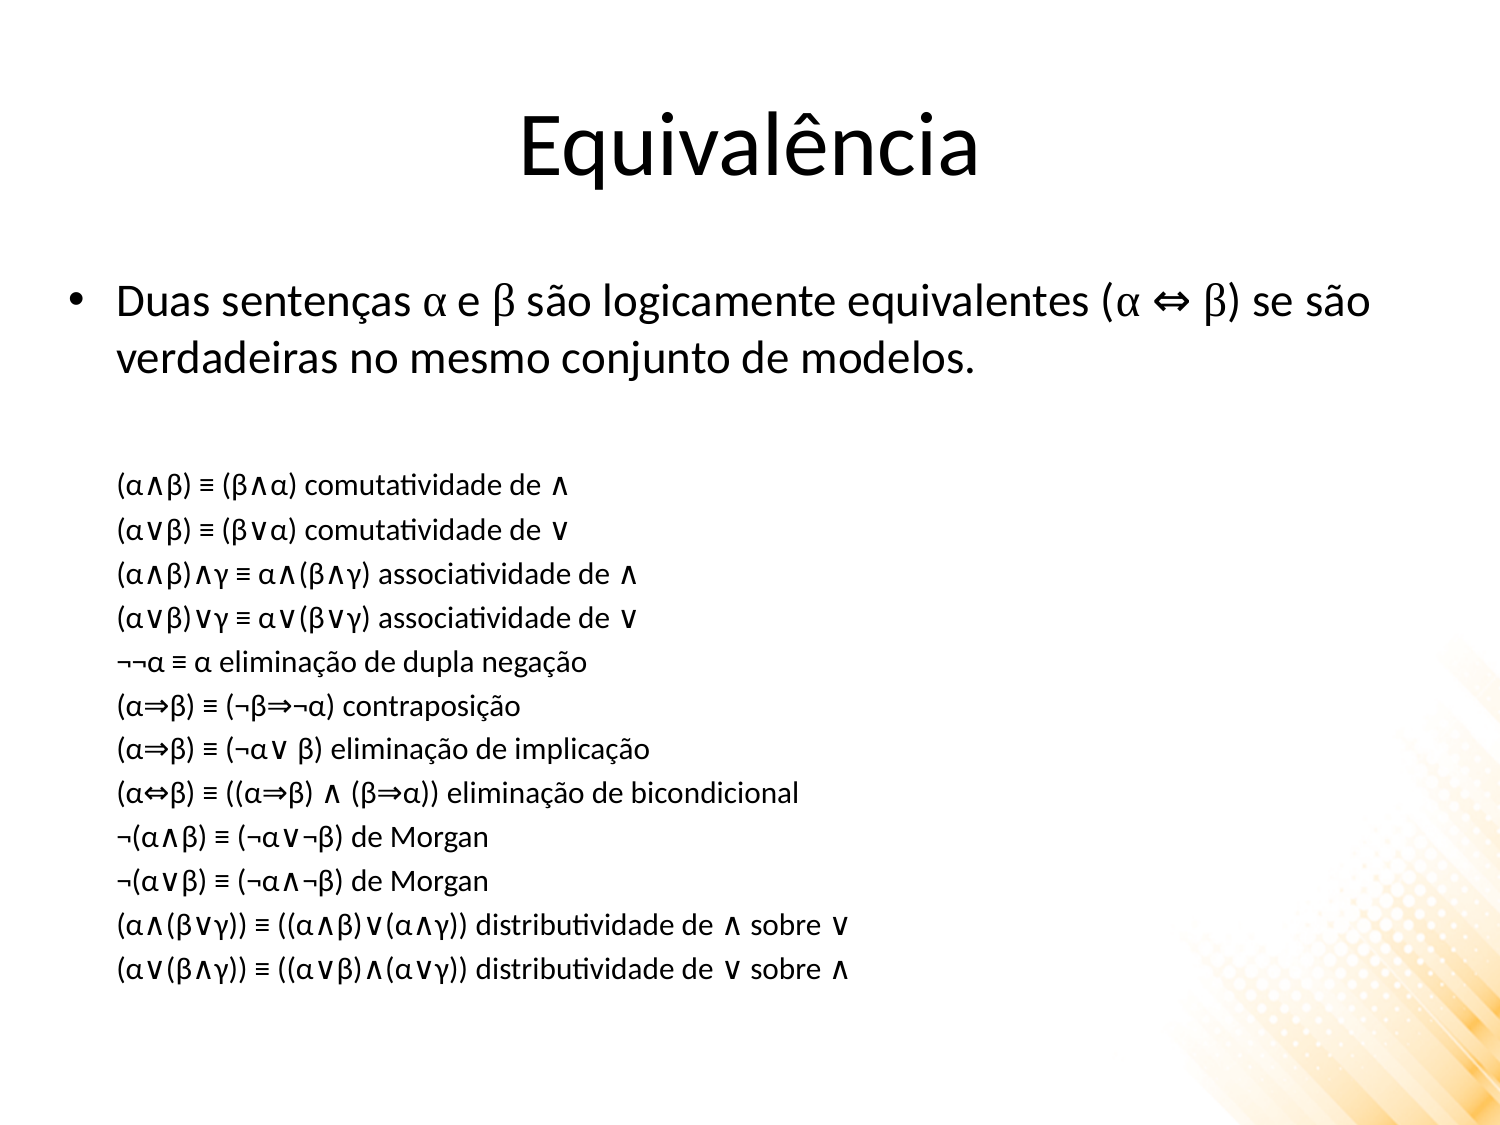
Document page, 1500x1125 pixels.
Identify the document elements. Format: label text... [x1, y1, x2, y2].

title Equivalência [75, 45, 1425, 233]
picture [1112, 633, 1500, 1125]
list Duas sentenças α e β são logicamente equivalentes (α ⇔ β) se são verdadeiras no mesmo conjunto de modelos. (α∧β) ≡ (β∧α) comutatividade de ∧ (α∨β) ≡ (β∨α) comutatividade de ∨ (α∧β)∧γ ≡ α∧(β∧γ) associatividade de ∧ (α∨β)∨γ ≡ α∨(β∨γ) associatividade de ∨ ¬¬α ≡ α eliminação de dupla negação (α⇒β) ≡ (¬β⇒¬α) contraposição (α⇒β) ≡ (¬α∨ β) eliminação de implicação (α⇔β) ≡ ((α⇒β) ∧ (β⇒α)) eliminação de bicondicional ¬(α∧β) ≡ (¬α∨¬β) de Morgan ¬(α∨β) ≡ (¬α∧¬β) de Morgan (α∧(β∨γ)) ≡ ((α∧β)∨(α∧γ)) distributividade de ∧ sobre ∨ (α∨(β∧γ)) ≡ ((α∨β)∧(α∨γ)) distributividade de ∨ sobre ∧ [53, 262, 1461, 1005]
